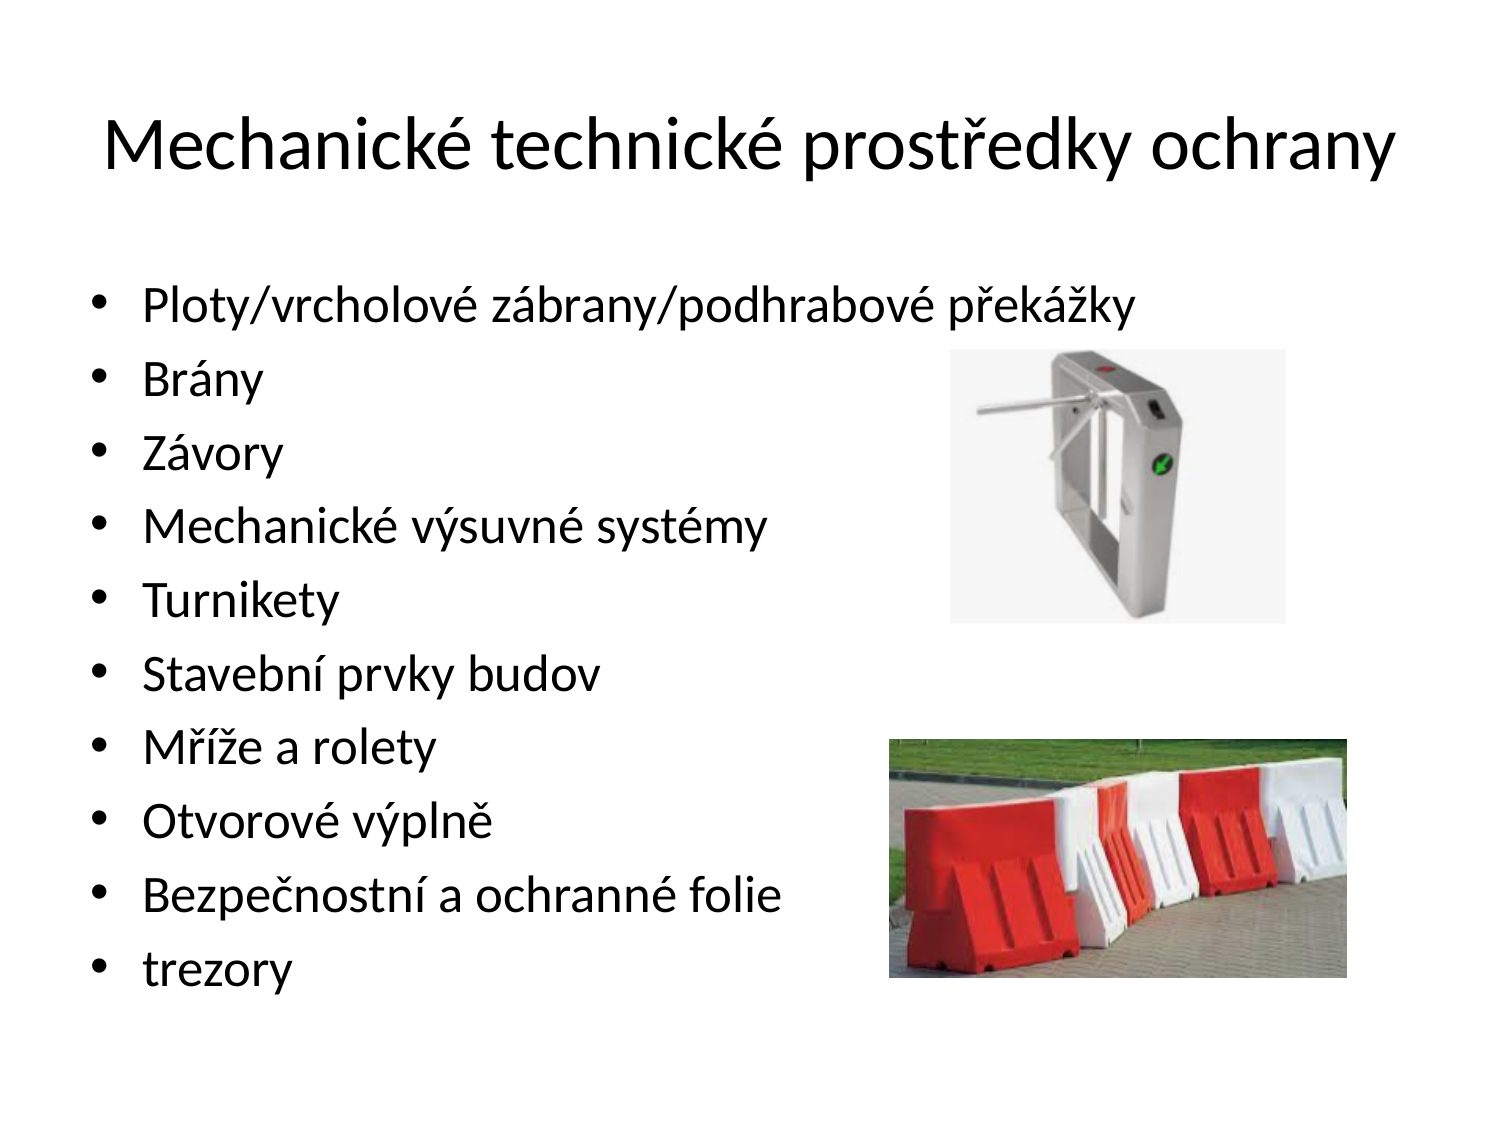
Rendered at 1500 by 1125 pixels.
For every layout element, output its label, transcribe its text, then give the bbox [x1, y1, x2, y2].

title Mechanické technické prostředky ochrany [75, 45, 1425, 233]
picture [889, 739, 1347, 978]
list Ploty/vrcholové zábrany/podhrabové překážky Brány Závory Mechanické výsuvné systémy Turnikety Stavební prvky budov Mříže a rolety Otvorové výplně Bezpečnostní a ochranné folie trezory [75, 262, 1425, 1005]
picture [950, 349, 1286, 627]
